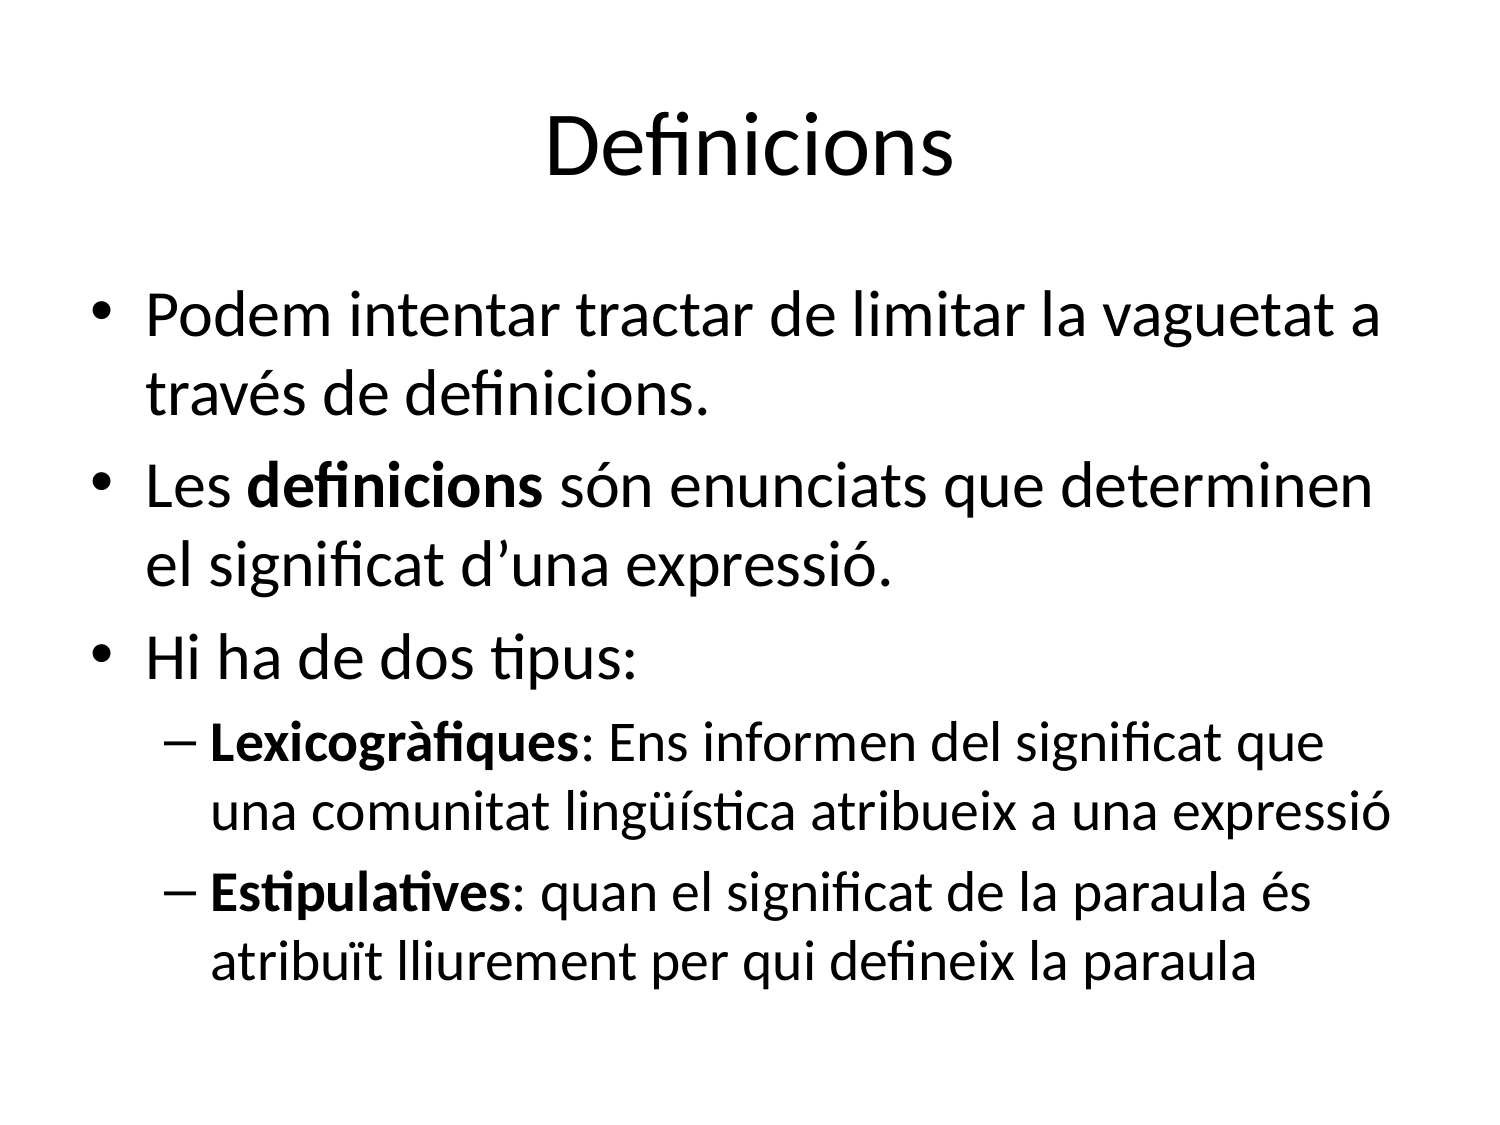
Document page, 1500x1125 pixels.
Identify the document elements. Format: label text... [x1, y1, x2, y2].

list Podem intentar tractar de limitar la vaguetat a través de definicions. Les definicions són enunciats que determinen el significat d’una expressió. Hi ha de dos tipus: Lexicogràfiques: Ens informen del significat que una comunitat lingüística atribueix a una expressió Estipulatives: quan el significat de la paraula és atribuït lliurement per qui defineix la paraula [75, 262, 1425, 1005]
title Definicions [75, 45, 1425, 233]
